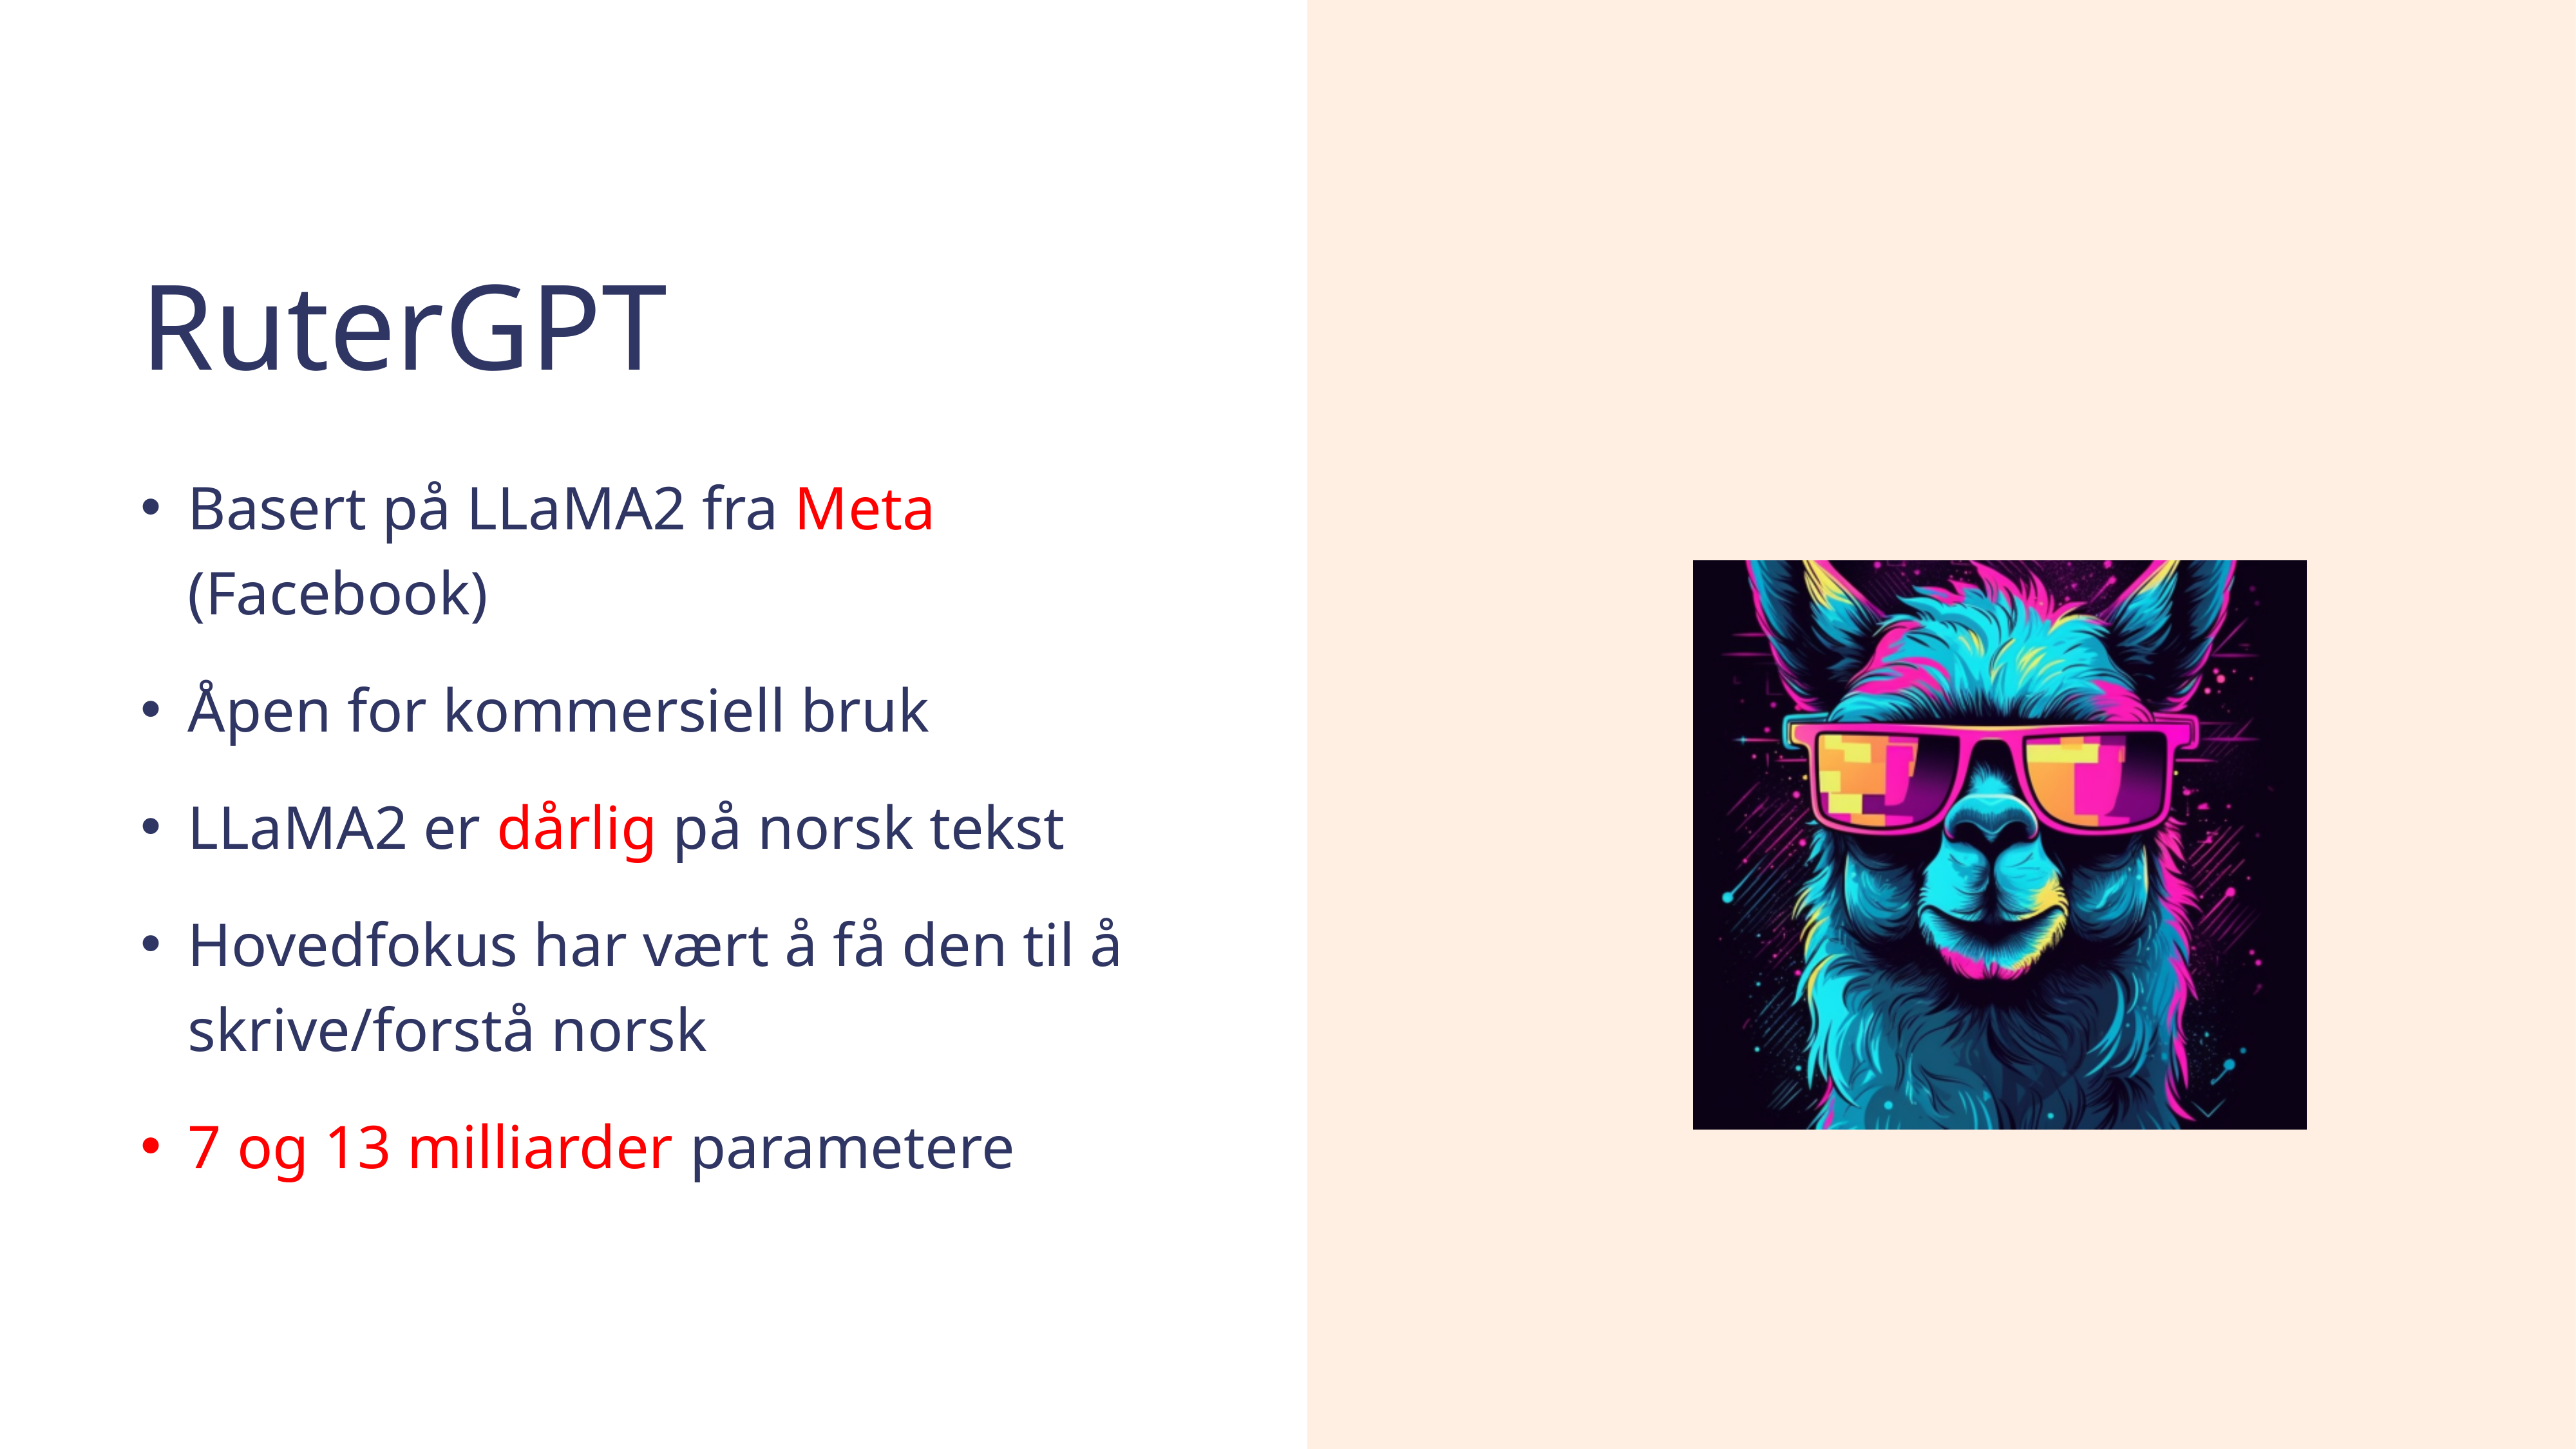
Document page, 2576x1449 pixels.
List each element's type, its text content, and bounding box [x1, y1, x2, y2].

title RuterGPT [140, 276, 1168, 394]
picture [1756, 566, 1763, 578]
picture [1693, 560, 2307, 1130]
picture [1850, 1126, 1864, 1130]
text_box Basert på LLaMA2 fra Meta (Facebook) Åpen for kommersiell bruk LLaMA2 er dårlig på norsk tekst Hovedfokus har vært å få den til å skrive/forstå norsk 7 og 13 milliarder parametere [140, 456, 1169, 1326]
